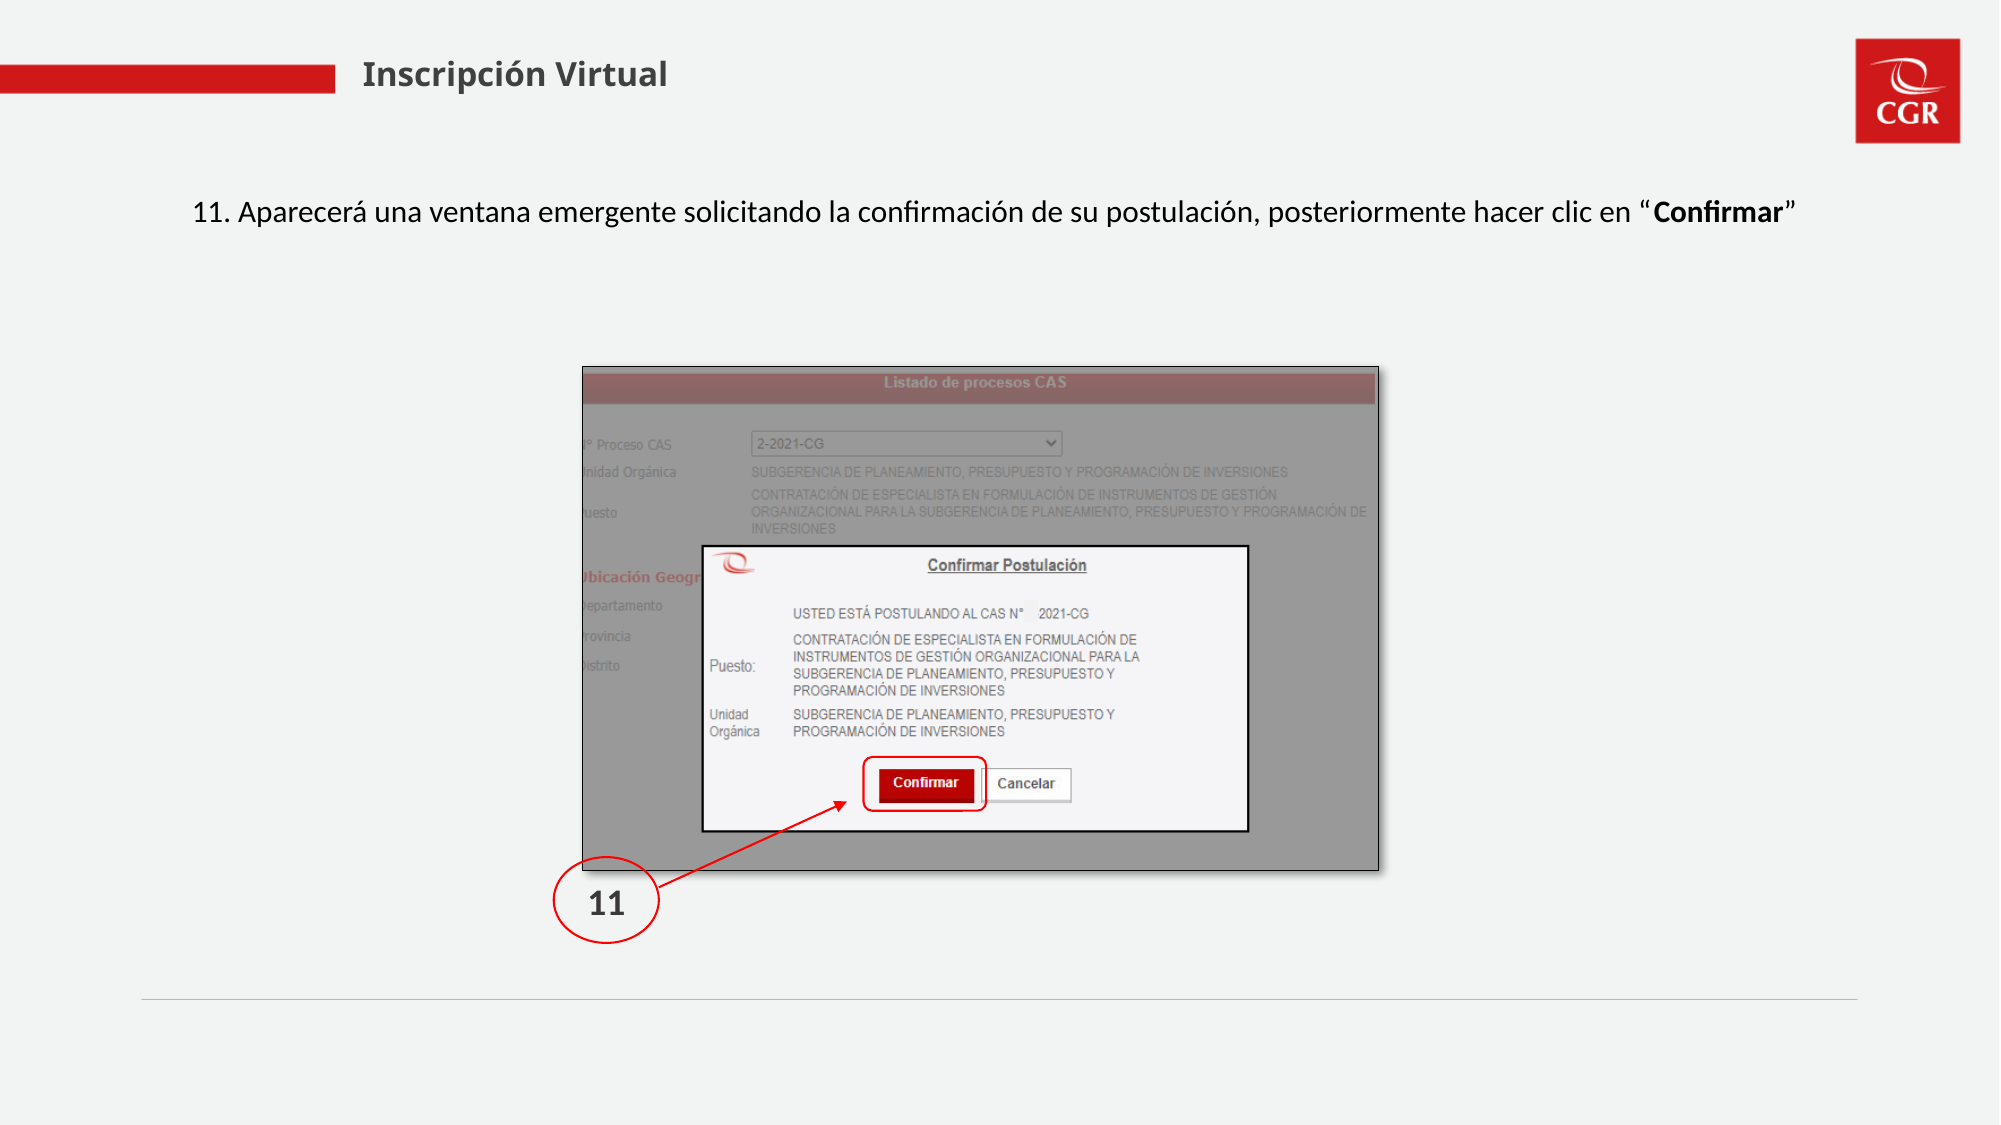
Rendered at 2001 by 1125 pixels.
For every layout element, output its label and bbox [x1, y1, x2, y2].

text_box [553, 366, 1378, 943]
picture [0, 0, 2000, 1125]
